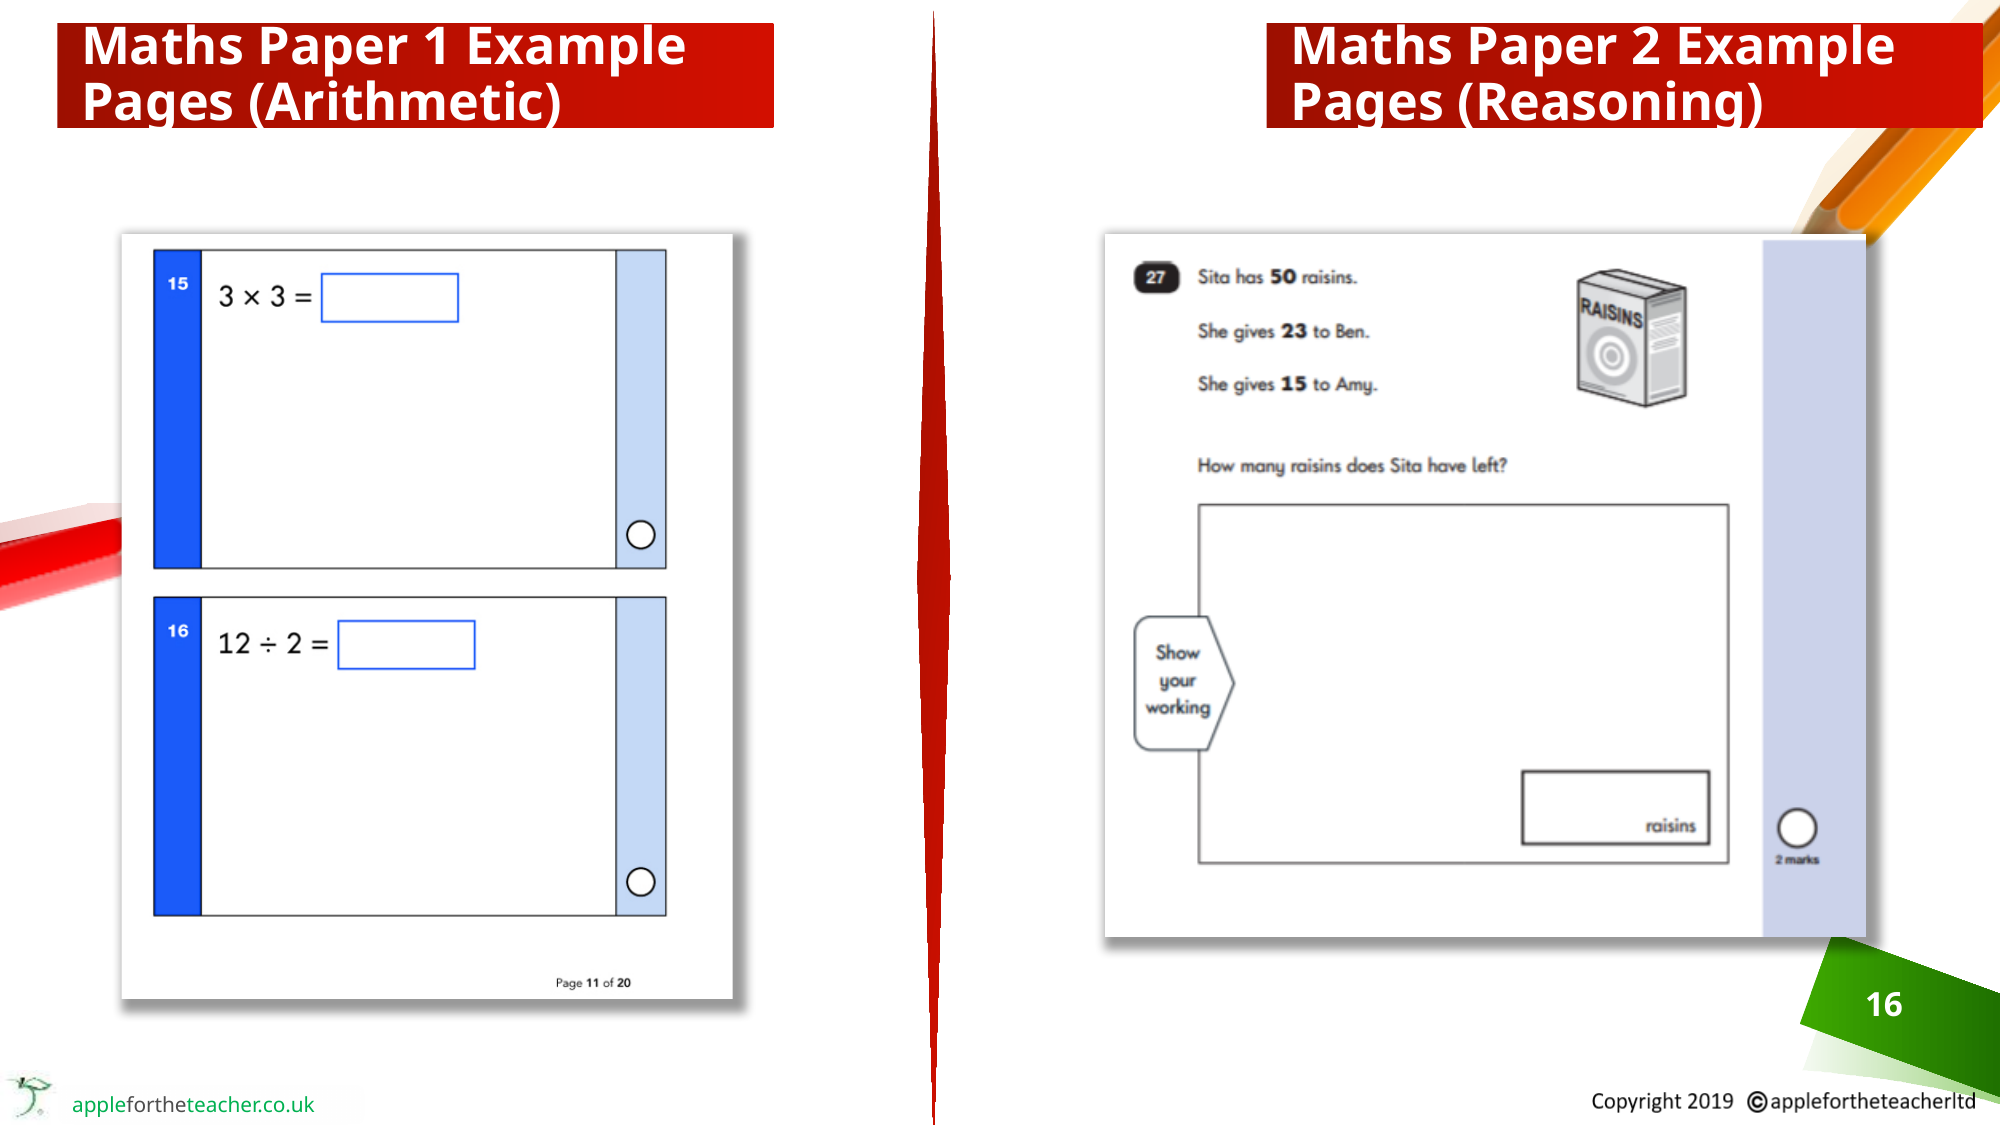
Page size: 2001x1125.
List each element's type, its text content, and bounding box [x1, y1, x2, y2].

picture [0, 1070, 58, 1125]
title Maths Paper 1 Example Pages (Arithmetic) [57, 23, 774, 128]
picture [1576, 1080, 2000, 1125]
text_box applefortheteacher.co.uk [74, 1102, 348, 1108]
picture [0, 234, 733, 999]
picture [1105, 128, 1977, 937]
picture [1979, 0, 2000, 121]
text_box [916, 10, 952, 1125]
text_box Maths Paper 2 Example Pages (Reasoning) [1266, 23, 1983, 128]
slide_number 16 [1831, 975, 1937, 1036]
